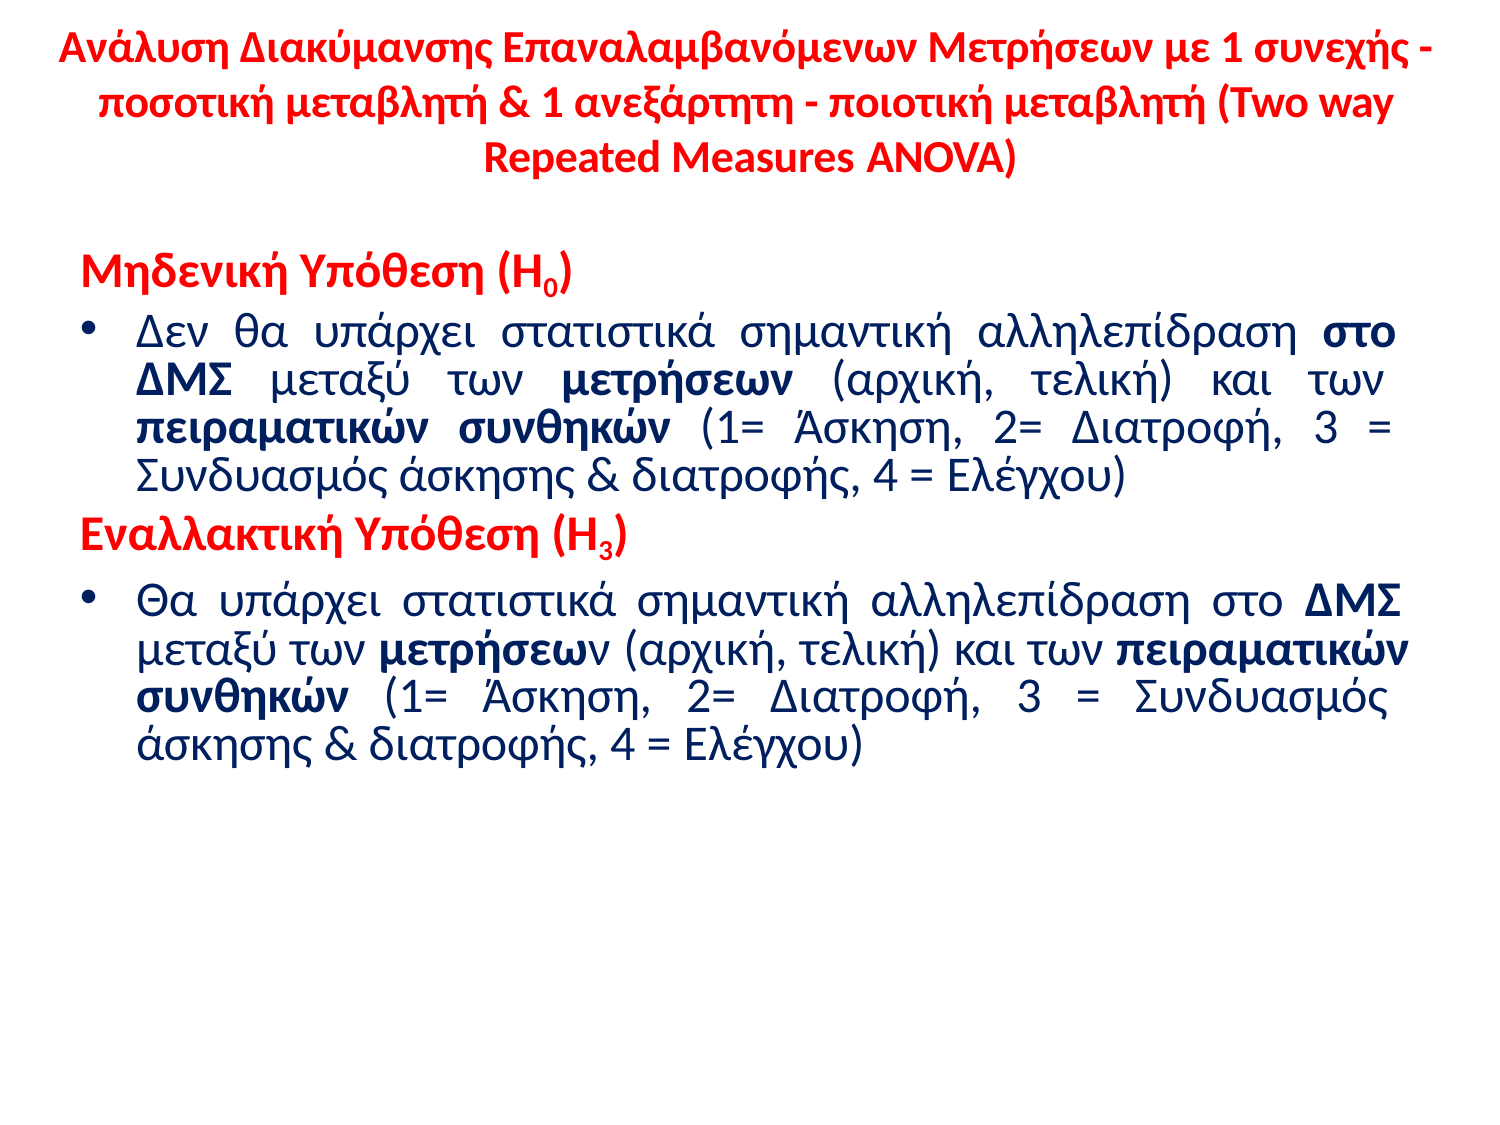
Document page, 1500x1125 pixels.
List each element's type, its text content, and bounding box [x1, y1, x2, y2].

text_box Ανάλυση Διακύμανσης Επαναλαμβανόμενων Μετρήσεων με 1 συνεχής - ποσοτική μεταβλητή & 1 ανεξάρτητη - ποιοτική μεταβλητή (Two way Repeated Measures ANOVA) [51, 14, 1449, 182]
text_box Δεν θα υπάρχει στατιστικά σημαντική αλληλεπίδραση στο ΔΜΣ μεταξύ των μετρήσεων (αρχική, τελική) και των πειραματικών συνθηκών (1= Άσκηση, 2= Διατροφή, 3 = Συνδυασμός άσκησης & διατροφής, 4 = Ελέγχου) Εναλλακτική Υπόθεση (Η3) Θα υπάρχει στατιστικά σημαντική αλληλεπίδραση στο ΔΜΣ μεταξύ των μετρήσεων (αρχική, τελική) και των πειραματικών συνθηκών (1= Άσκηση, 2= Διατροφή, 3 = Συνδυασμός άσκησης & διατροφής, 4 = Ελέγχου) [71, 294, 1429, 771]
title Μηδενική Υπόθεση (Η0) [75, 234, 581, 294]
